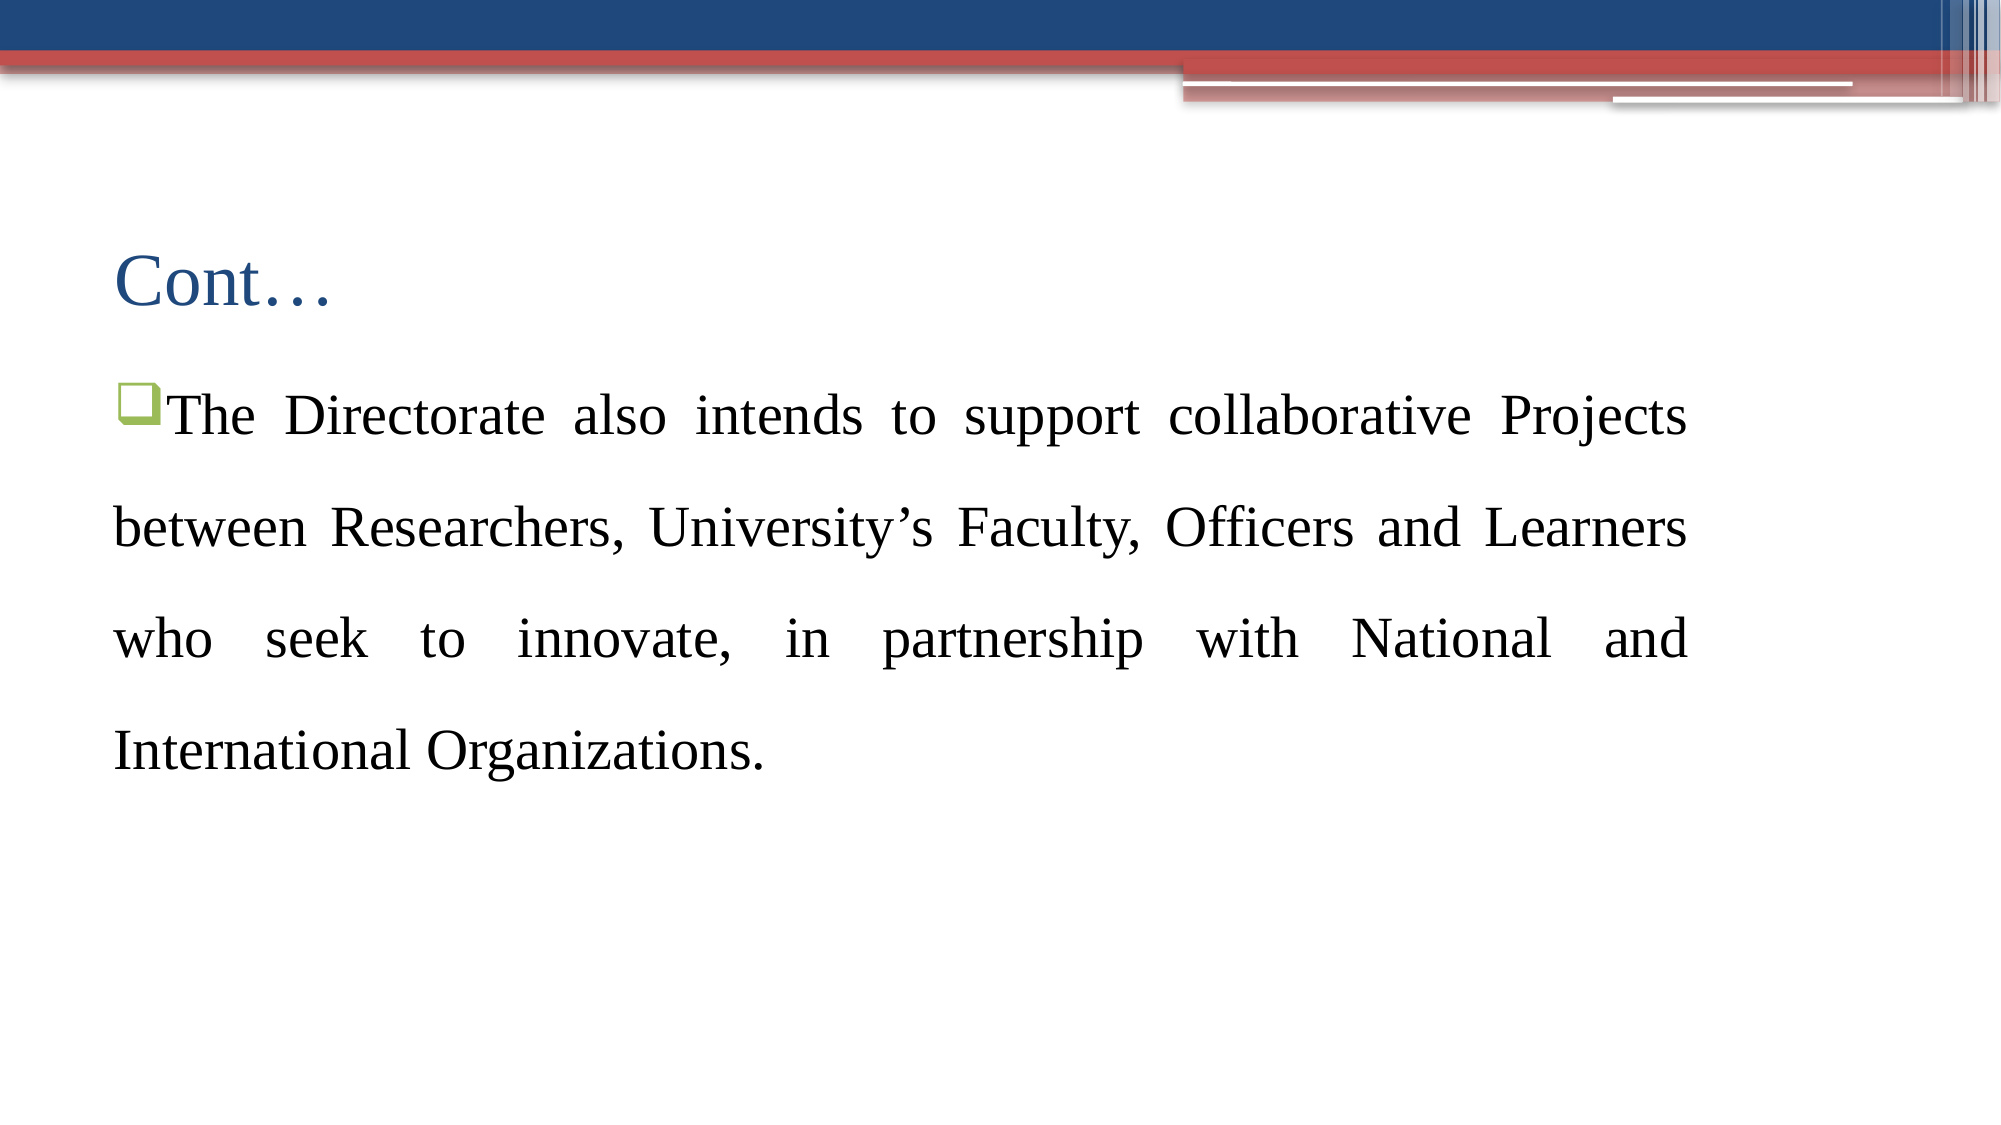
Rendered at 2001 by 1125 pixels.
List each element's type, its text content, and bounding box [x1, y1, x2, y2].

title Cont… [99, 187, 1900, 363]
list The Directorate also intends to support collaborative Projects between Researchers, University’s Faculty, Officers and Learners who seek to innovate, in partnership with National and International Organizations. [98, 238, 1704, 1034]
